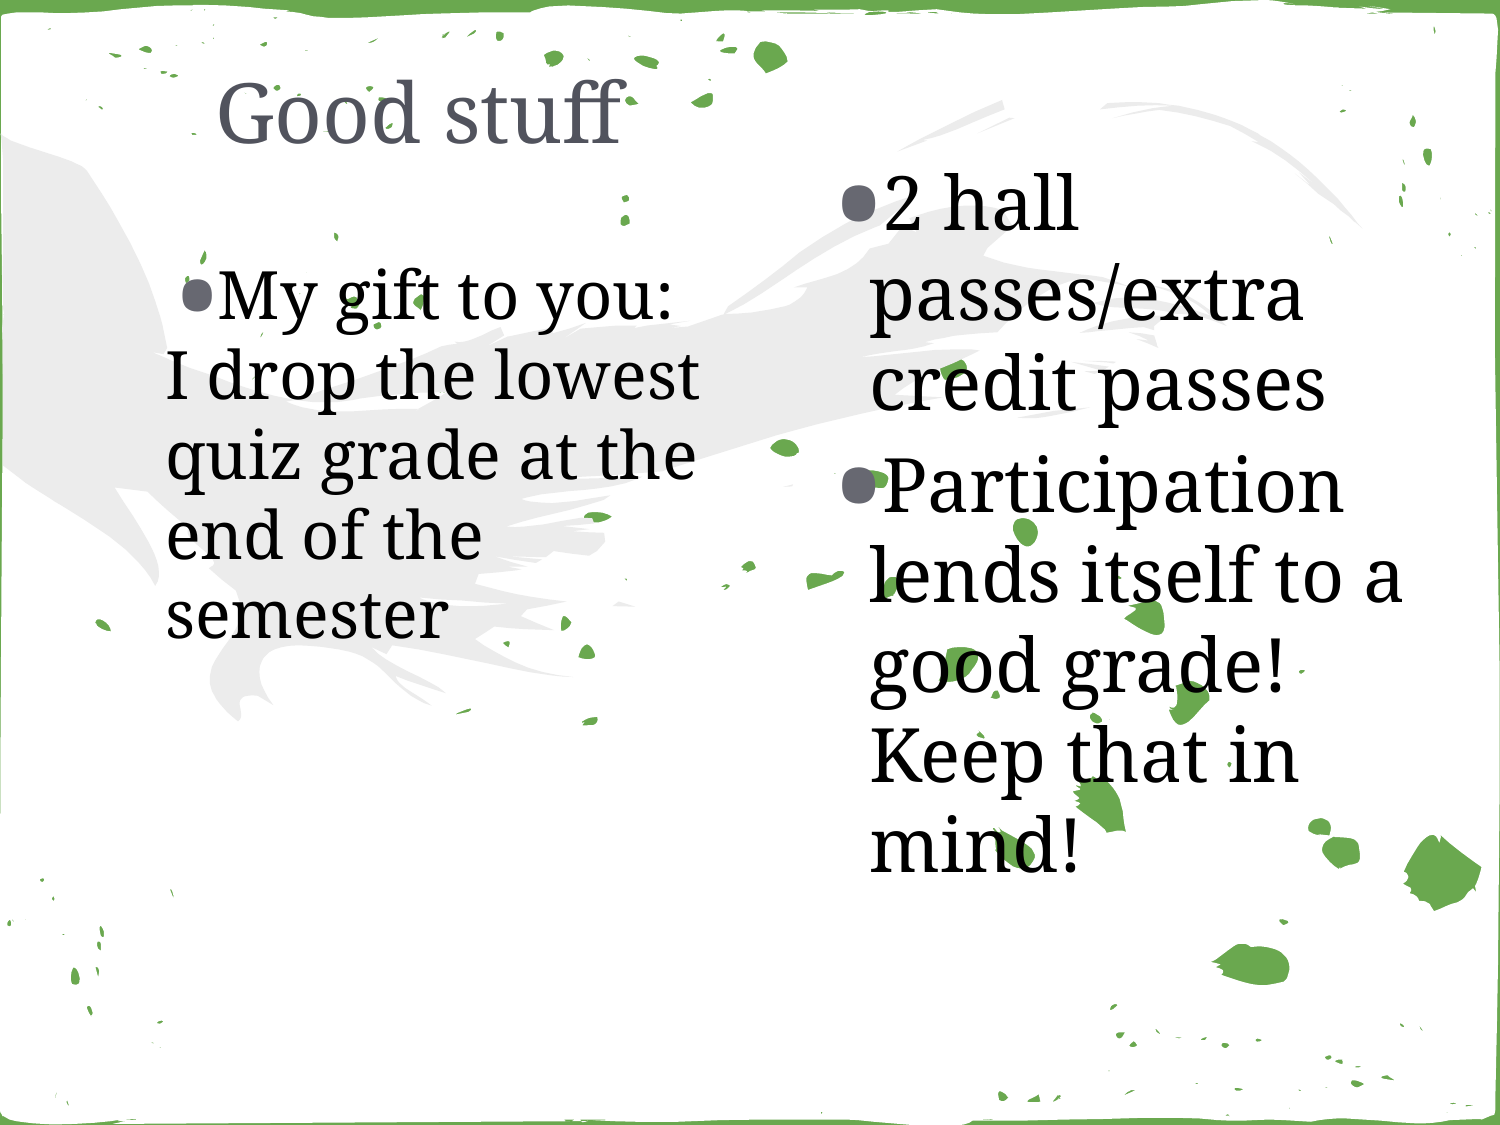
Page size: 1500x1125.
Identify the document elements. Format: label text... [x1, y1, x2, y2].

list My gift to you: I drop the lowest quiz grade at the end of the semester [150, 237, 765, 988]
list 2 hall passes/extra credit passes Participation lends itself to a good grade! Keep that in mind! [809, 139, 1425, 988]
title Good stuff [150, 45, 1425, 233]
